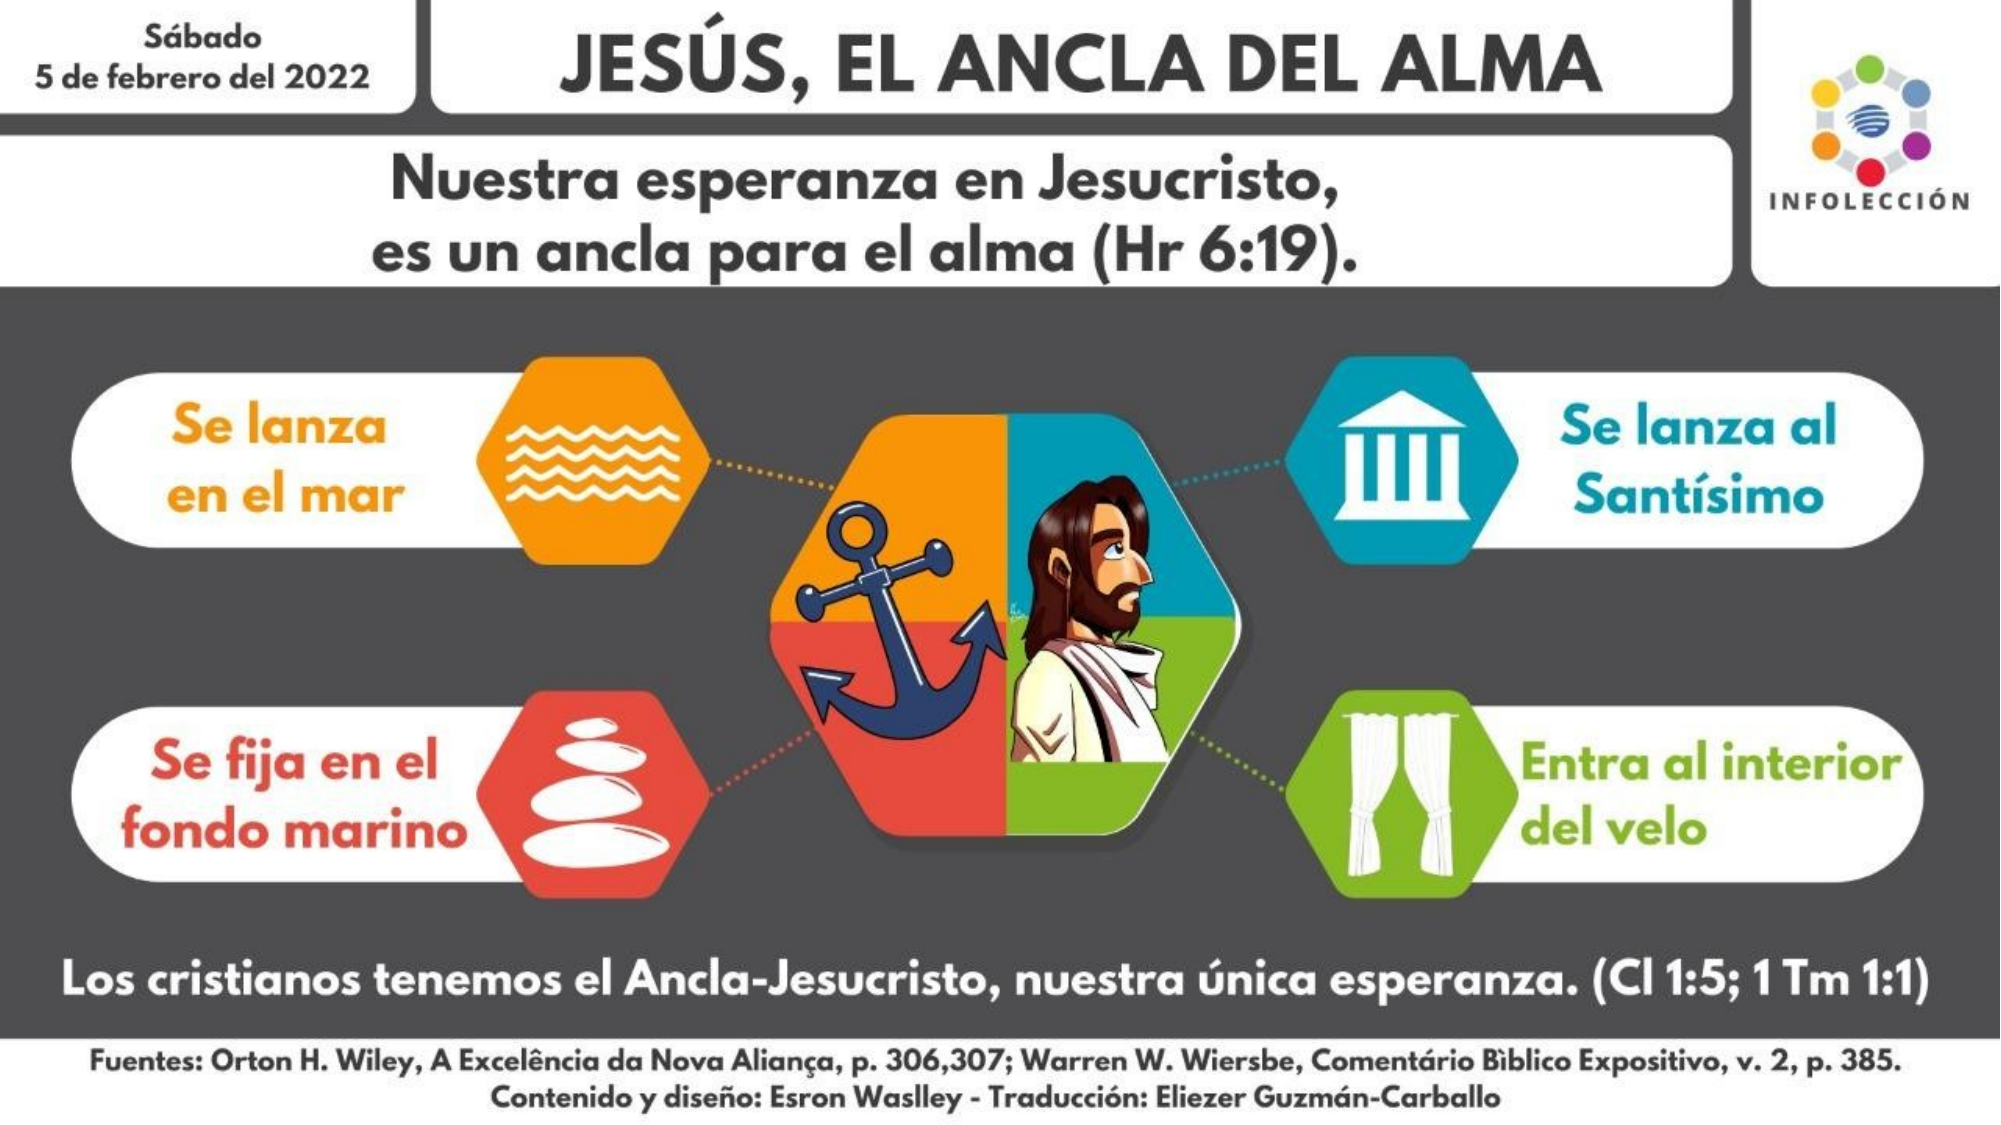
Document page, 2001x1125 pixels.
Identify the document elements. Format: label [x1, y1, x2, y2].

text_box [0, 0, 2000, 1125]
